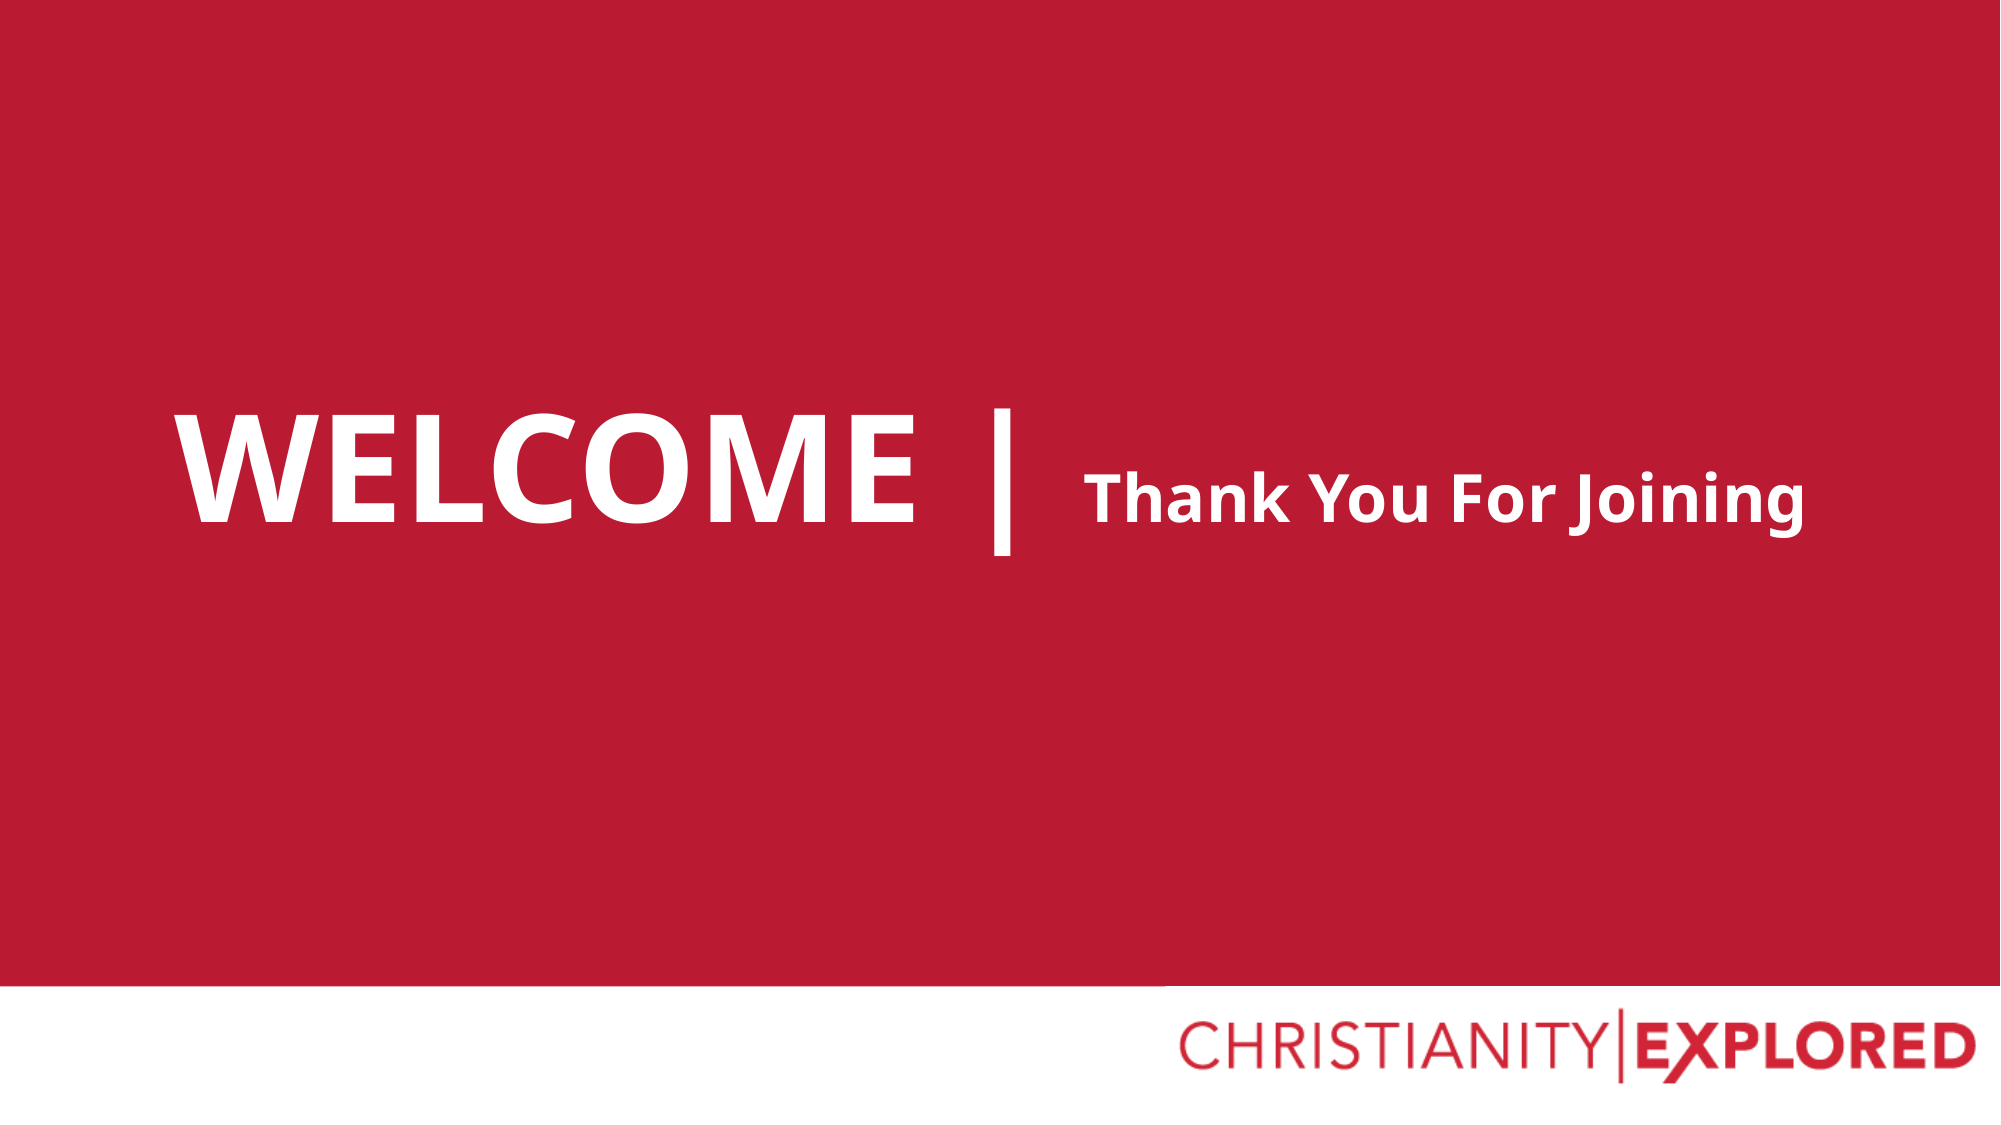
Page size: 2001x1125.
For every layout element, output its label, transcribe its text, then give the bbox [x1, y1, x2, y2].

text_box [0, 986, 1165, 1125]
text_box [1165, 986, 2000, 1125]
text_box WELCOME | Thank You For Joining [95, 365, 1905, 561]
text_box [0, 0, 2000, 986]
